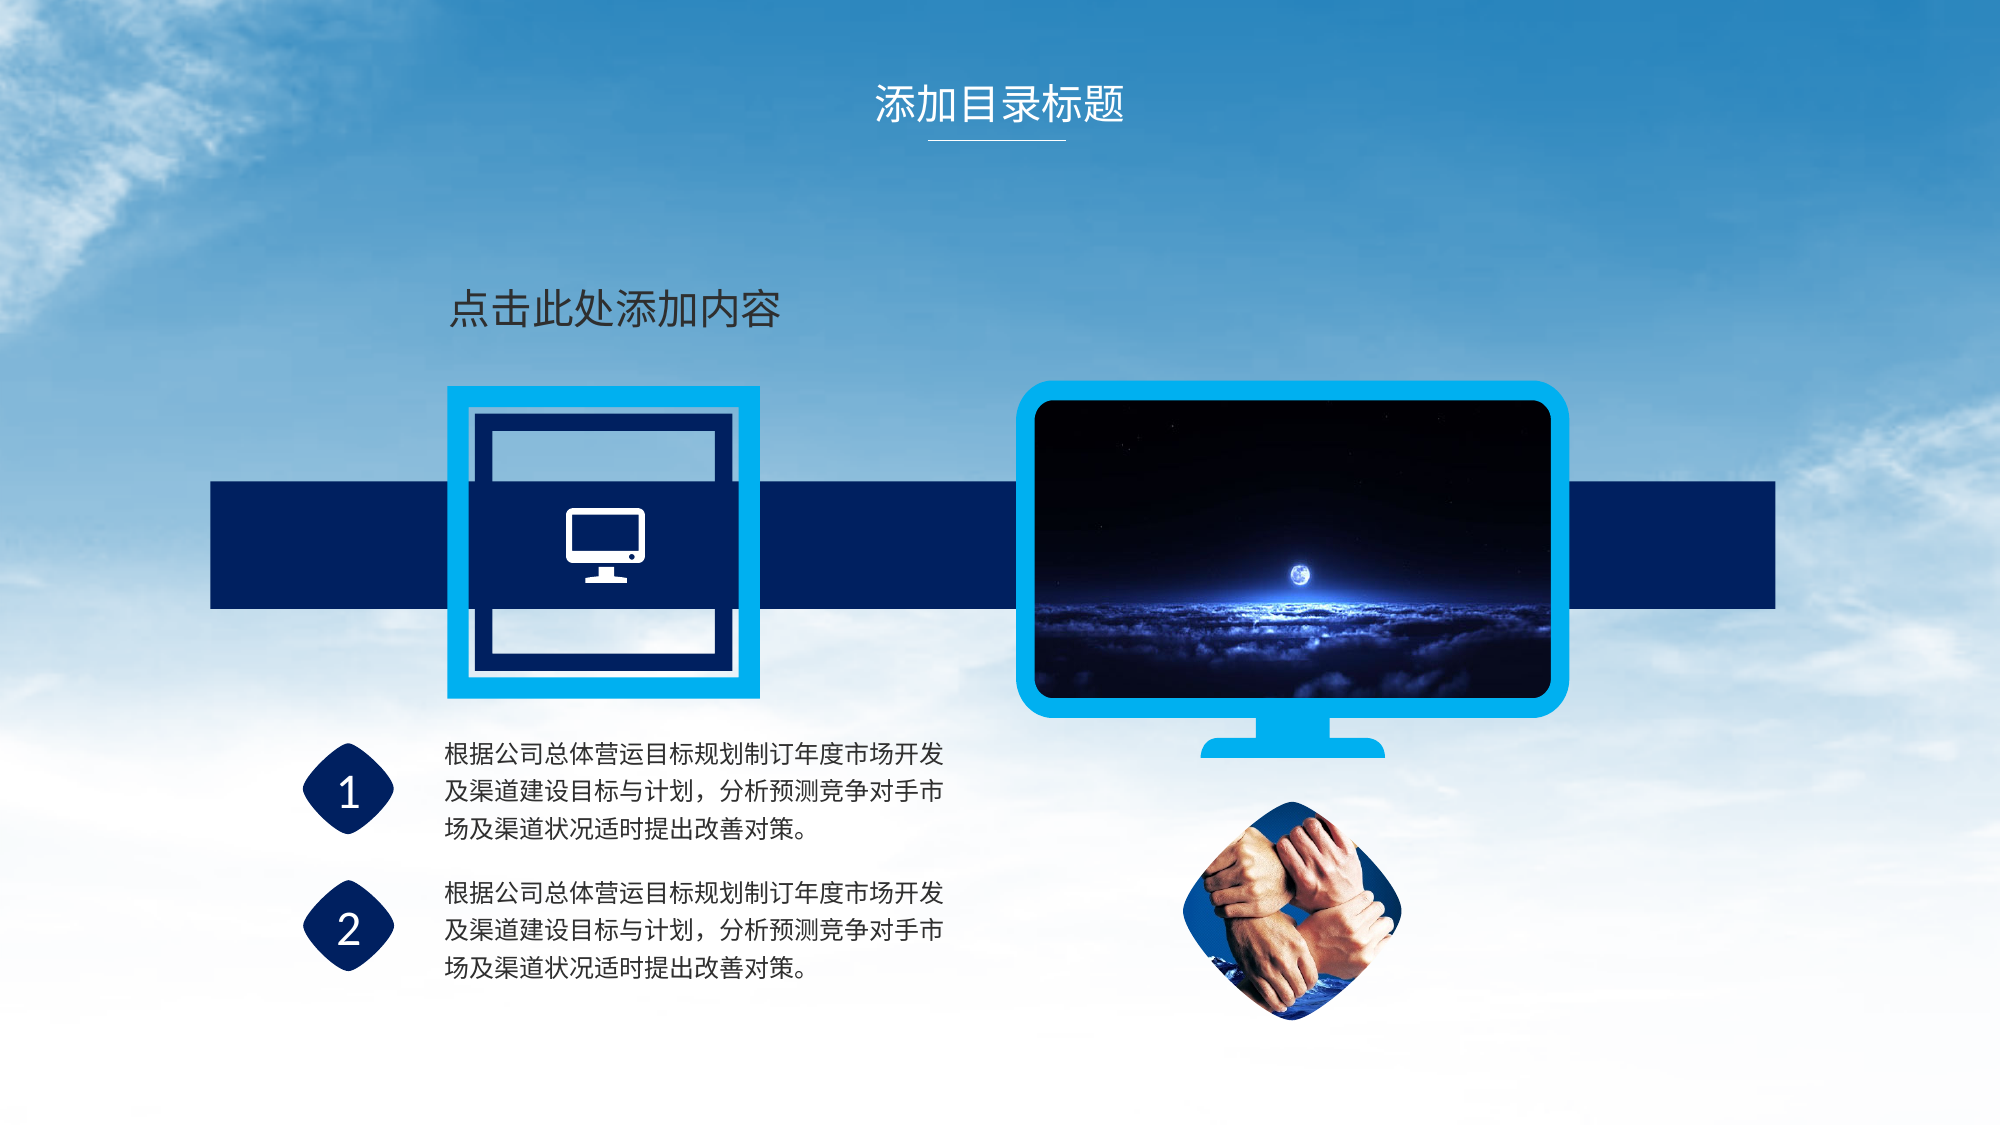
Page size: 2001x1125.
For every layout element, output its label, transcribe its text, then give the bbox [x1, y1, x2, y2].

text_box [493, 480, 714, 610]
text_box [446, 385, 761, 700]
text_box [1016, 380, 1570, 758]
text_box [1570, 480, 1776, 610]
text_box [1182, 800, 1403, 1022]
text_box 1 [301, 742, 395, 836]
text_box [474, 413, 733, 672]
text_box [209, 480, 446, 610]
text_box 根据公司总体营运目标规划制订年度市场开发及渠道建设目标与计划，分析预测竞争对手市场及渠道状况适时提出改善对策。 [411, 862, 974, 990]
text_box 点击此处添加内容 [433, 275, 798, 341]
text_box 2 [302, 879, 396, 973]
text_box [470, 480, 474, 610]
text_box [761, 480, 1016, 610]
text_box [733, 480, 738, 610]
text_box 根据公司总体营运目标规划制订年度市场开发及渠道建设目标与计划，分析预测竞争对手市场及渠道状况适时提出改善对策。 [411, 723, 974, 851]
text_box 添加目录标题 [859, 55, 1141, 136]
text_box [585, 566, 627, 583]
text_box [566, 508, 645, 563]
text_box [1035, 401, 1550, 698]
